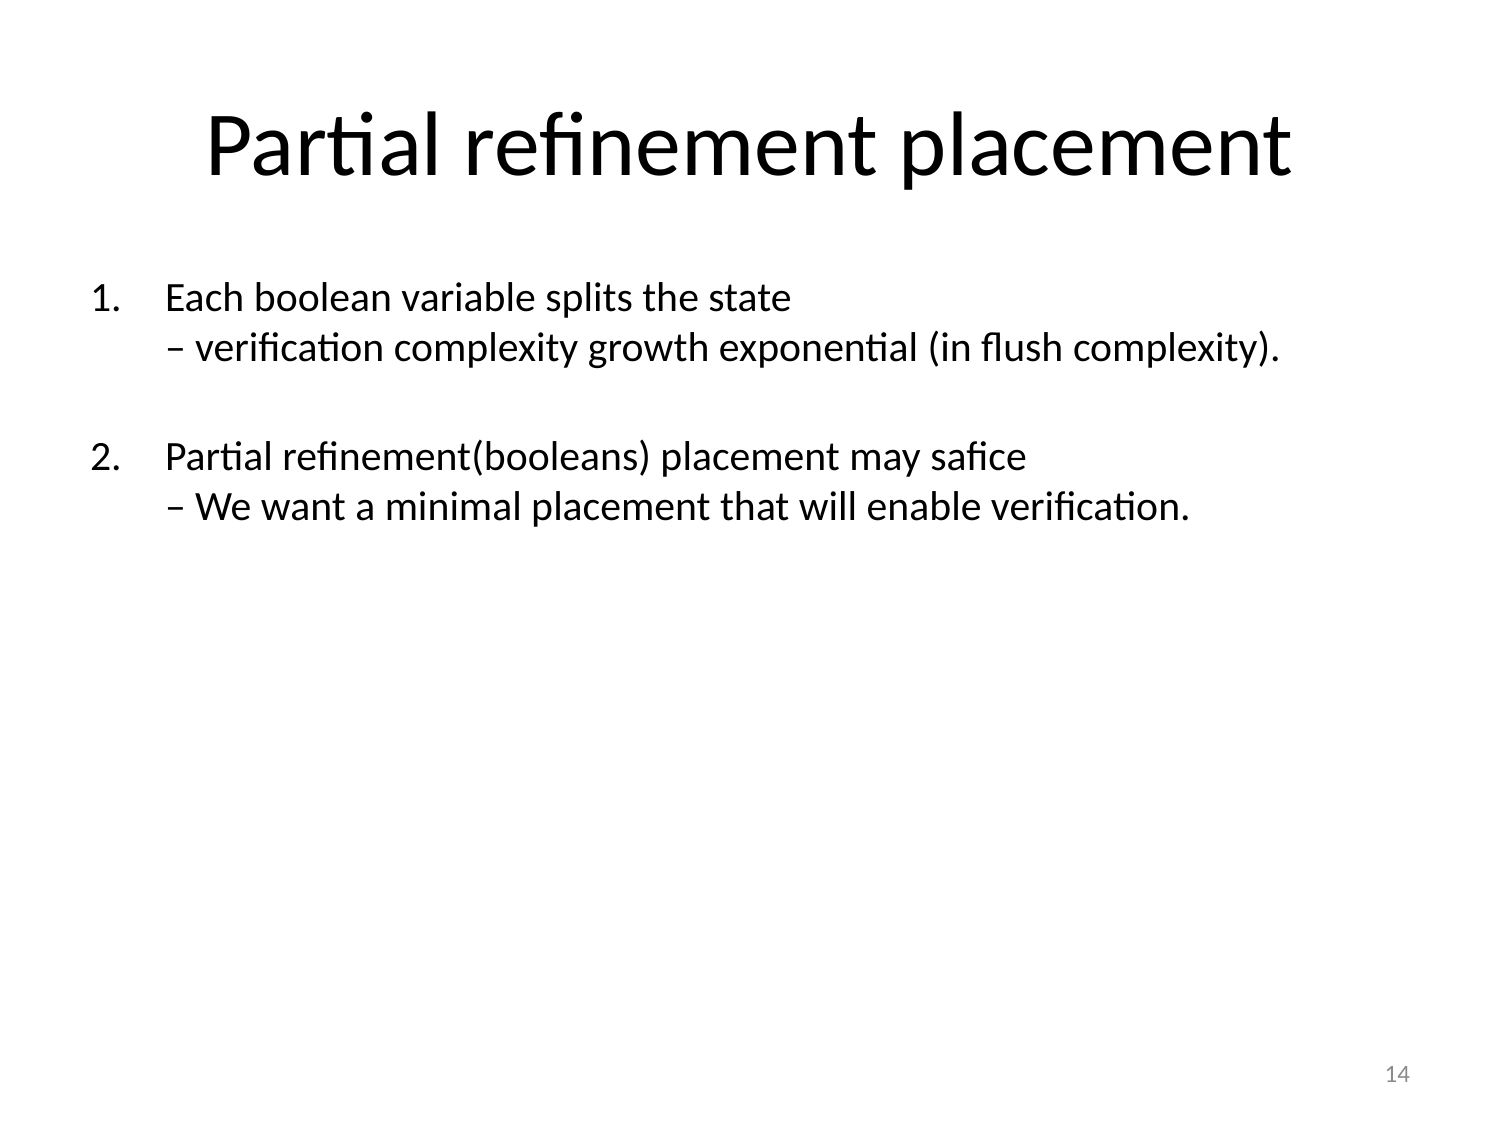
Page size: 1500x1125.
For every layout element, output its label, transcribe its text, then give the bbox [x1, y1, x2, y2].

title Partial refinement placement [75, 45, 1425, 233]
slide_number 14 [1074, 1042, 1425, 1103]
